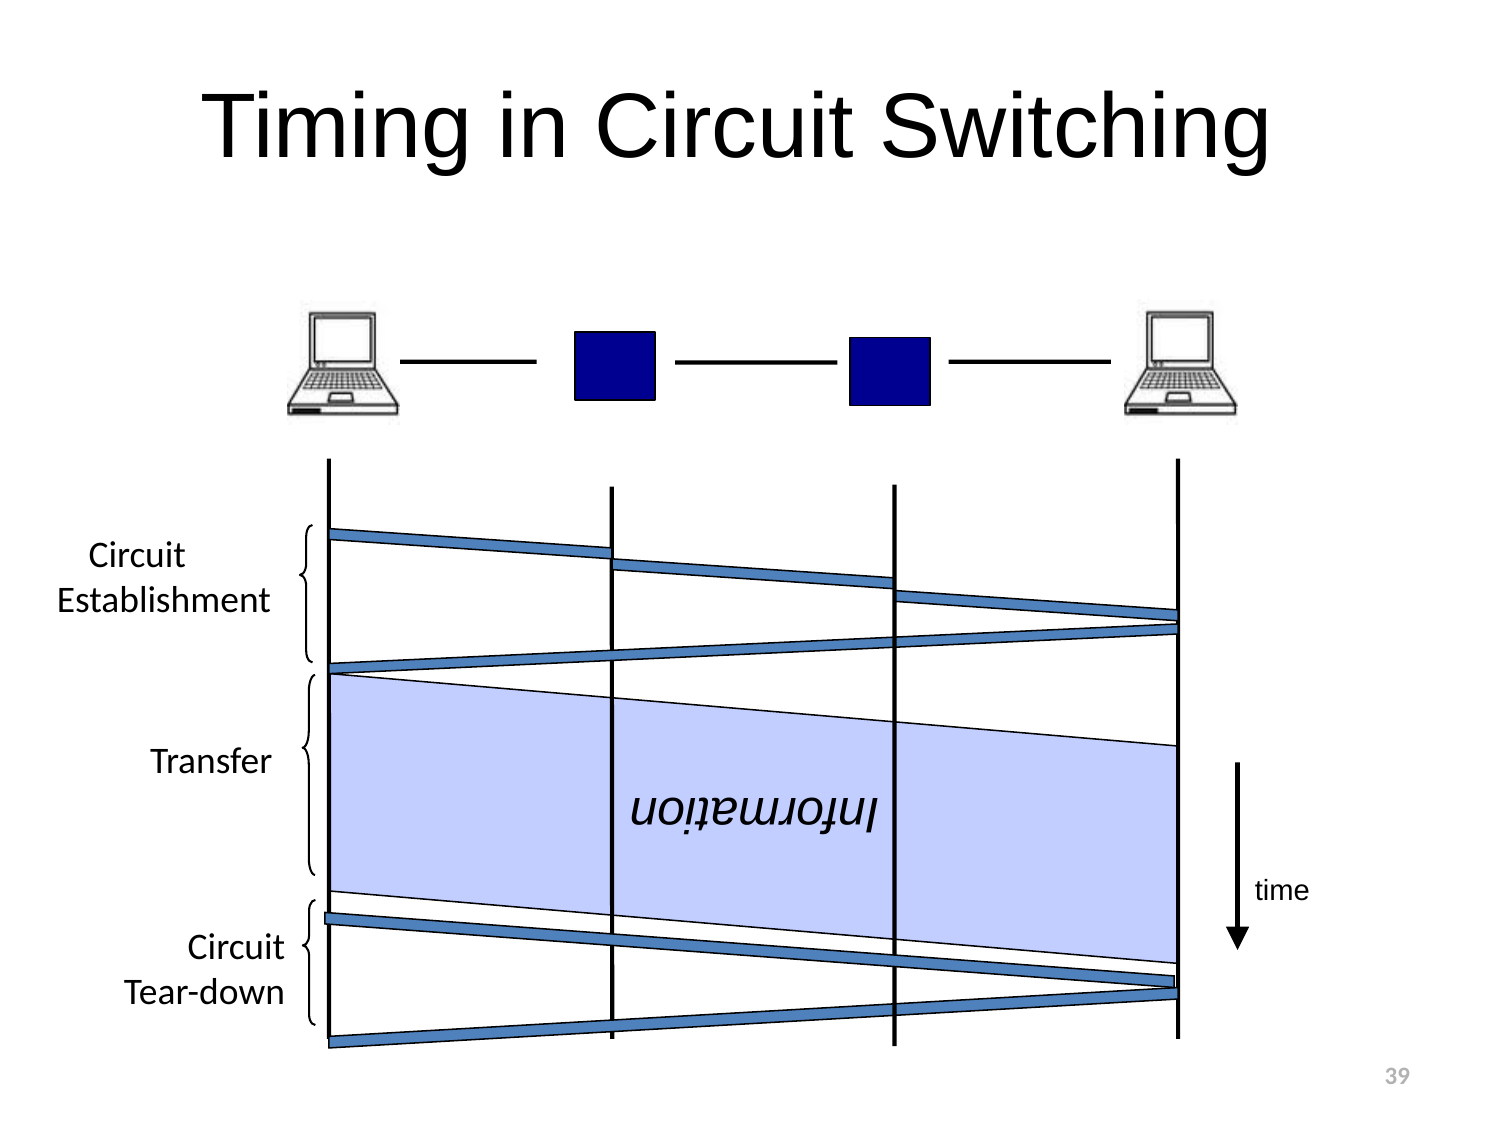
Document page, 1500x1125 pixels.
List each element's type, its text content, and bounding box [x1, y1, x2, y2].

text_box [1227, 762, 1248, 950]
picture [286, 300, 401, 426]
text_box [302, 674, 316, 876]
text_box Circuit Establishment [36, 522, 303, 628]
slide_number 39 [1074, 1044, 1425, 1105]
text_box [849, 337, 931, 406]
text_box [328, 637, 894, 674]
text_box time [1239, 864, 1325, 914]
text_box [303, 524, 313, 663]
text_box [895, 987, 1179, 1016]
title Timing in Circuit Switching [75, 24, 1425, 218]
text_box [895, 623, 1179, 648]
text_box Transfer [36, 728, 288, 788]
text_box [574, 331, 656, 400]
text_box [328, 528, 612, 559]
text_box [324, 912, 1175, 988]
text_box [302, 899, 316, 1026]
text_box [895, 590, 1179, 621]
text_box [611, 558, 894, 589]
text_box Information [329, 674, 894, 940]
picture [1124, 299, 1238, 425]
text_box Information [895, 721, 1178, 964]
text_box [328, 1003, 894, 1048]
text_box Circuit Tear-down [74, 914, 300, 1019]
